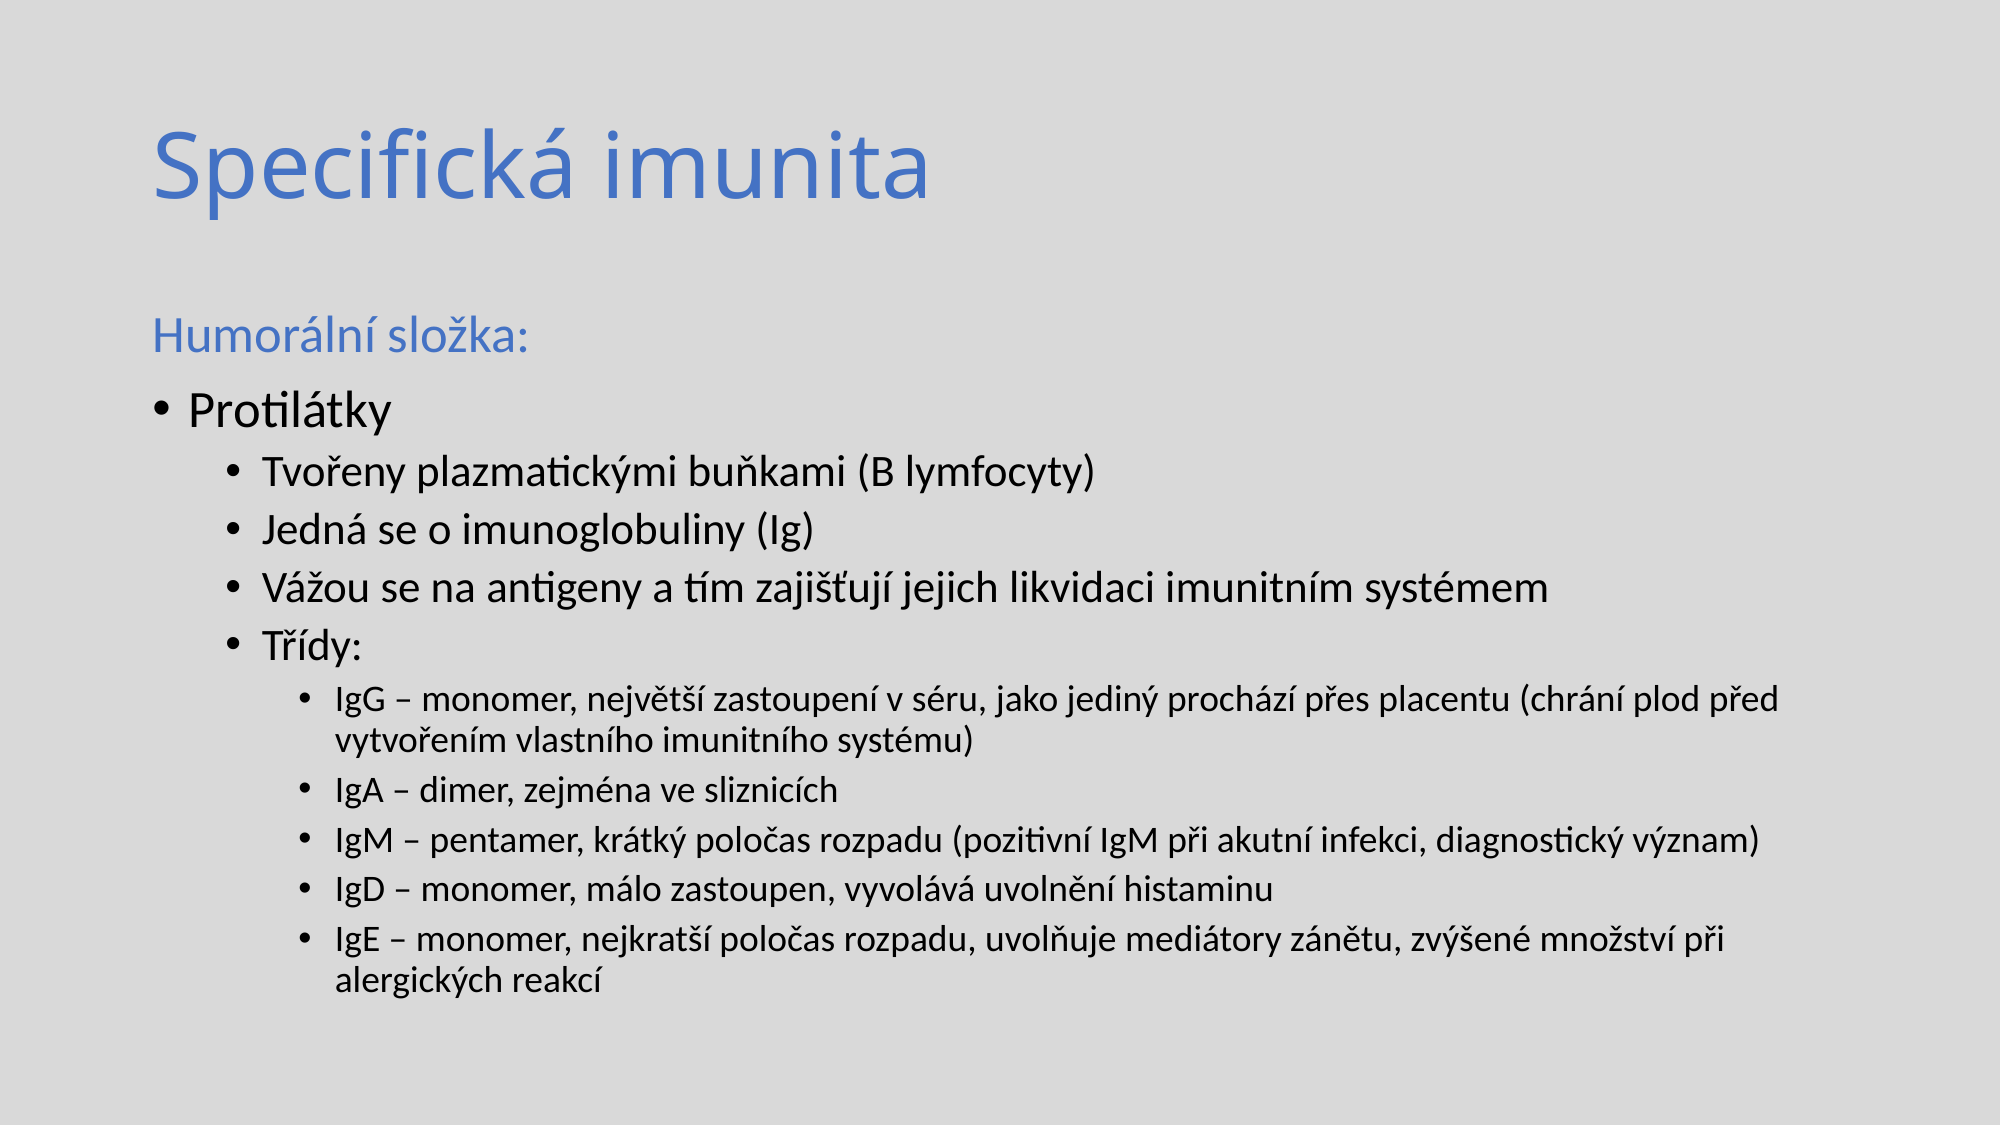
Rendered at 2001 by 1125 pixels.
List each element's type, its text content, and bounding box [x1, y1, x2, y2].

list Humorální složka: Protilátky Tvořeny plazmatickými buňkami (B lymfocyty) Jedná se o imunoglobuliny (Ig) Vážou se na antigeny a tím zajišťují jejich likvidaci imunitním systémem Třídy: IgG – monomer, největší zastoupení v séru, jako jediný prochází přes placentu (chrání plod před vytvořením vlastního imunitního systému) IgA – dimer, zejména ve sliznicích IgM – pentamer, krátký poločas rozpadu (pozitivní IgM při akutní infekci, diagnostický význam) IgD – monomer, málo zastoupen, vyvolává uvolnění histaminu IgE – monomer, nejkratší poločas rozpadu, uvolňuje mediátory zánětu, zvýšené množství při alergických reakcí [137, 299, 1863, 1014]
title Specifická imunita [137, 59, 1863, 278]
